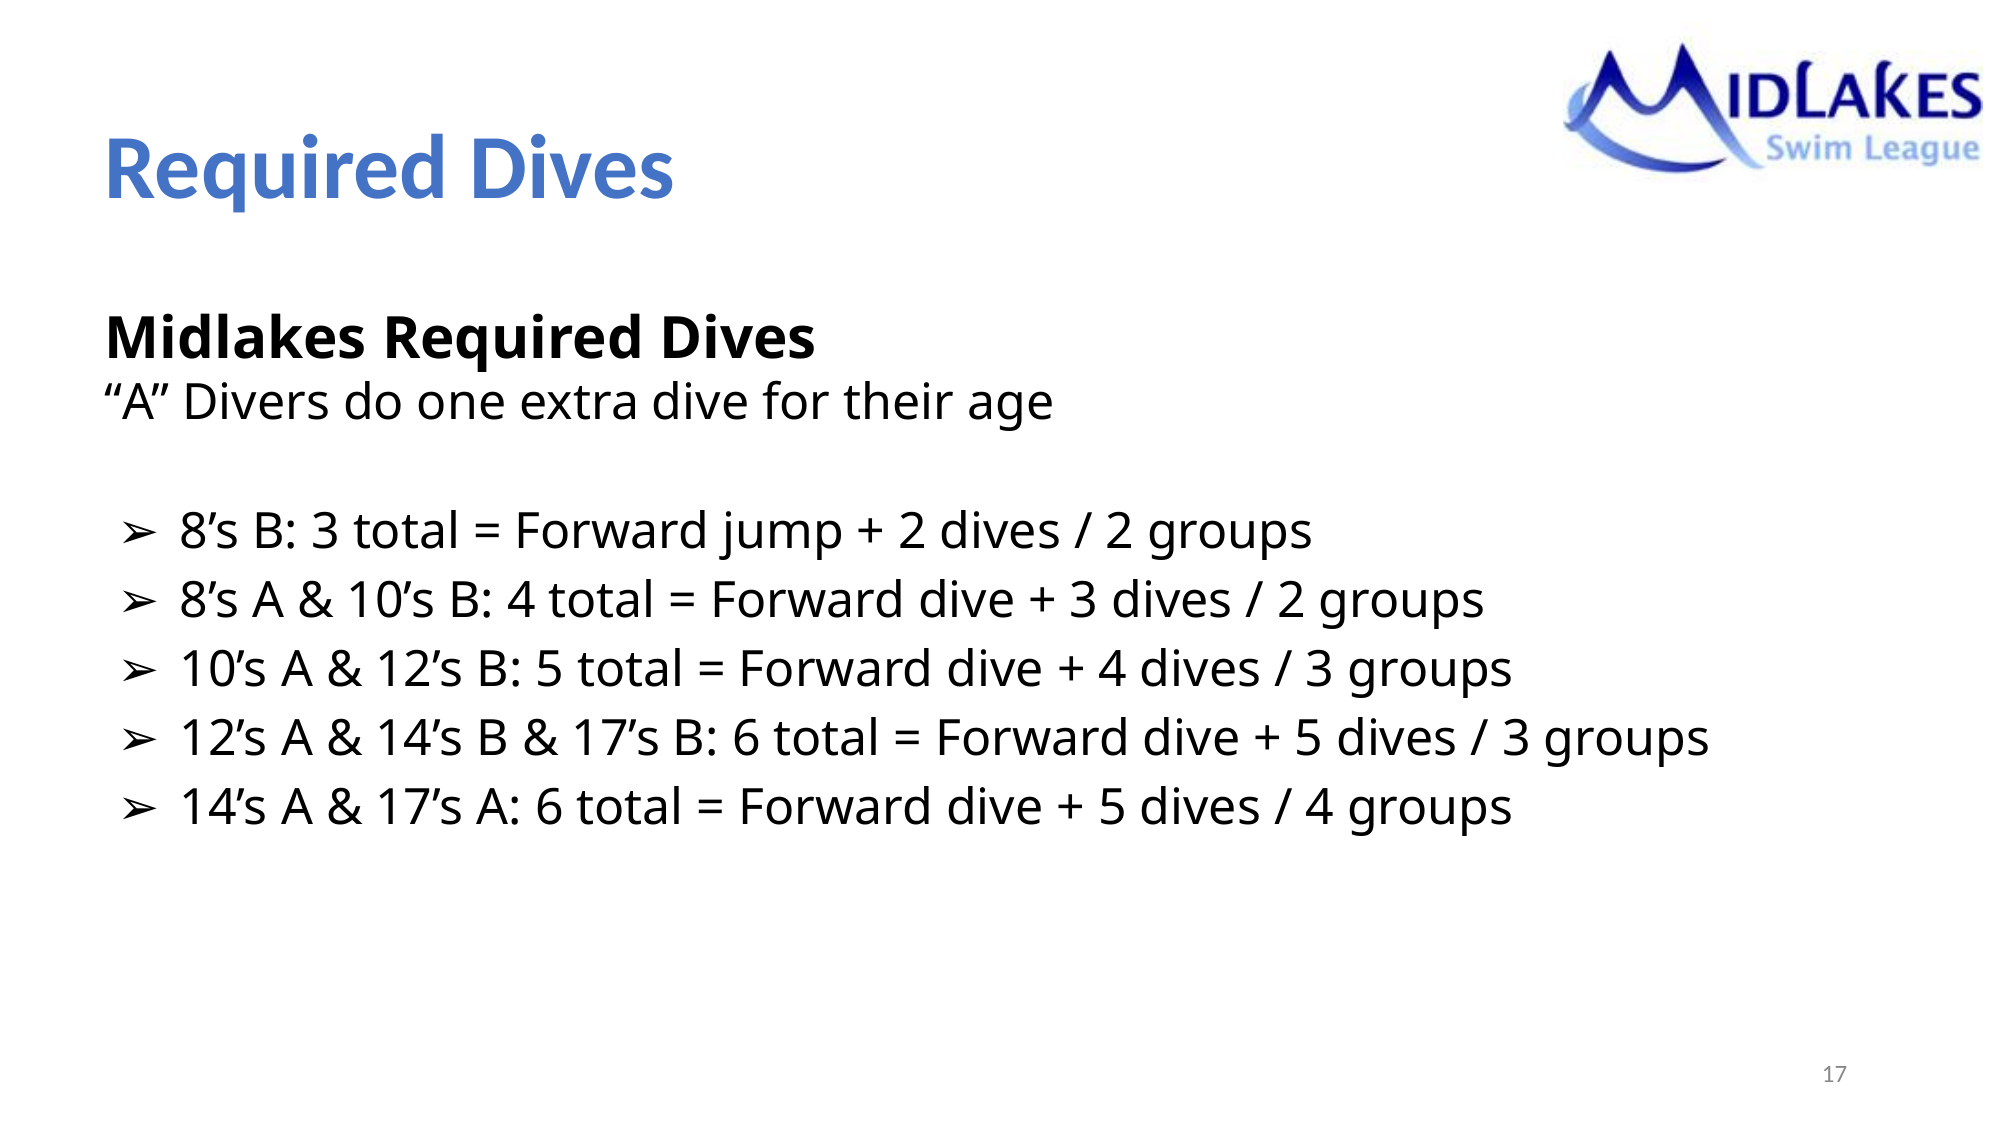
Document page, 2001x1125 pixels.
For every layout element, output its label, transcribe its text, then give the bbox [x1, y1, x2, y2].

text_box Midlakes Required Dives “A” Divers do one extra dive for their age 8’s B: 3 total = Forward jump + 2 dives / 2 groups 8’s A & 10’s B: 4 total = Forward dive + 3 dives / 2 groups 10’s A & 12’s B: 5 total = Forward dive + 4 dives / 3 groups 12’s A & 14’s B & 17’s B: 6 total = Forward dive + 5 dives / 3 groups 14’s A & 17’s A: 6 total = Forward dive + 5 dives / 4 groups [89, 277, 1960, 895]
picture [1563, 22, 1983, 185]
title Required Dives [89, 59, 1863, 277]
slide_number ‹#› [1412, 1042, 1863, 1103]
